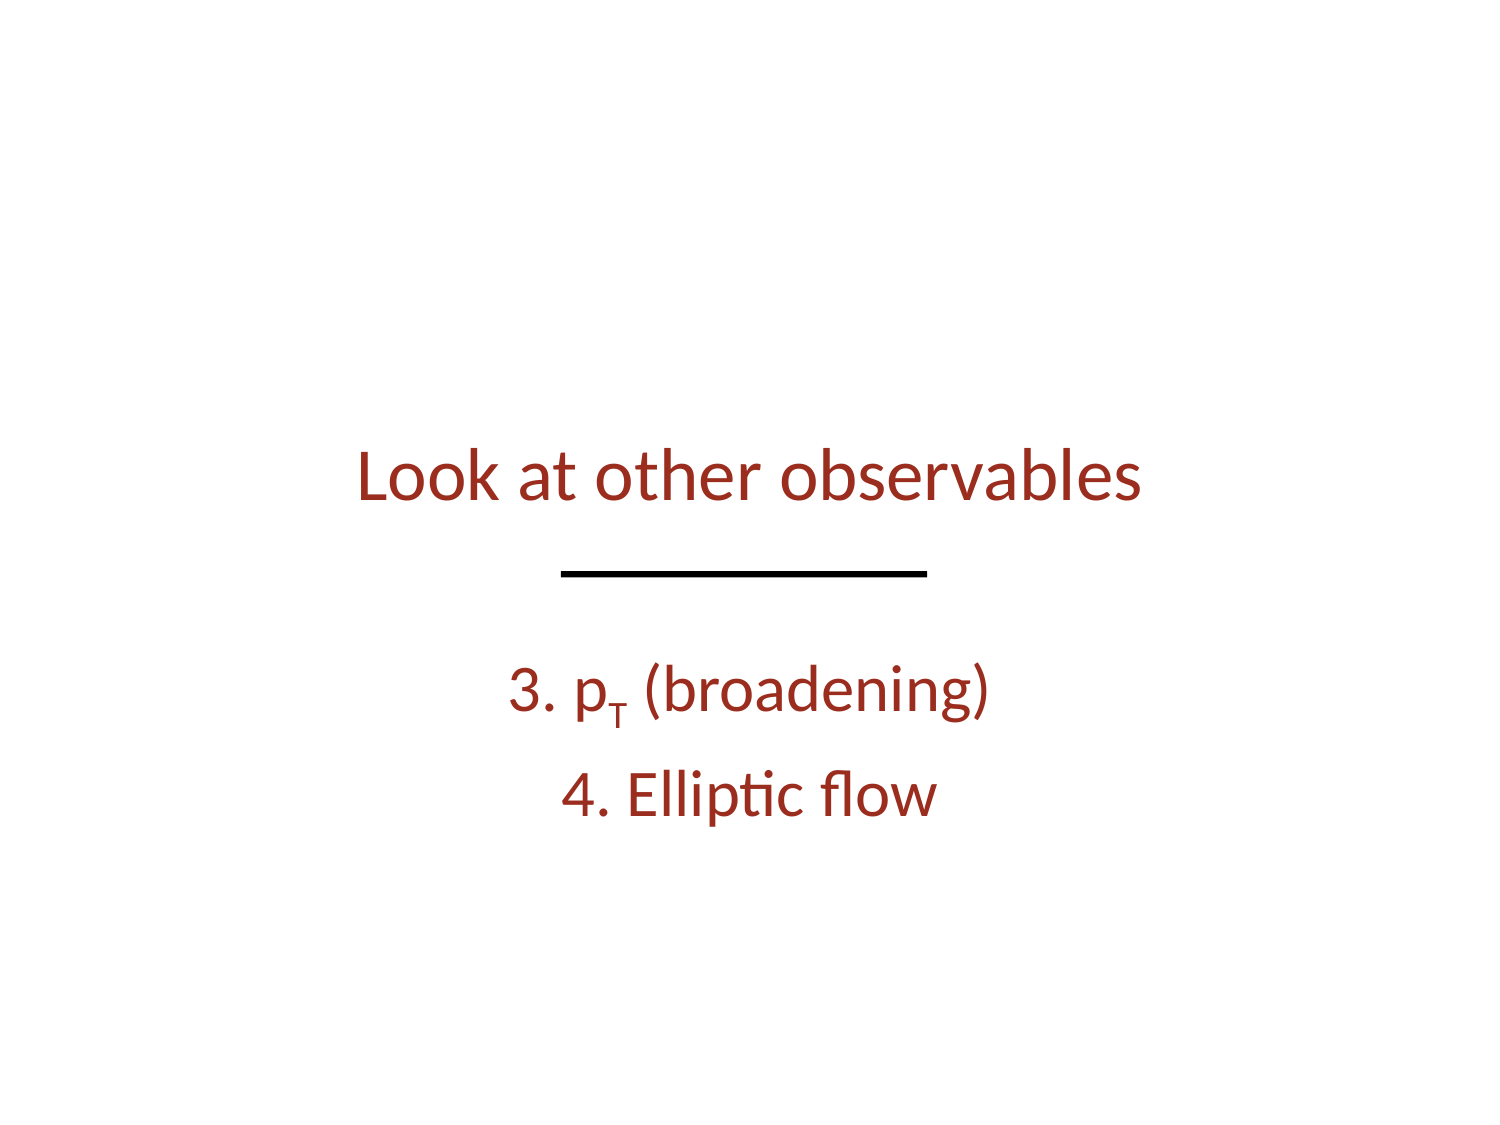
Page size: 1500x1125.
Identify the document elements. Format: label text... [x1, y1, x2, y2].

title Look at other observables [112, 349, 1388, 591]
subtitle 3. pT (broadening) 4. Elliptic flow [224, 637, 1276, 926]
